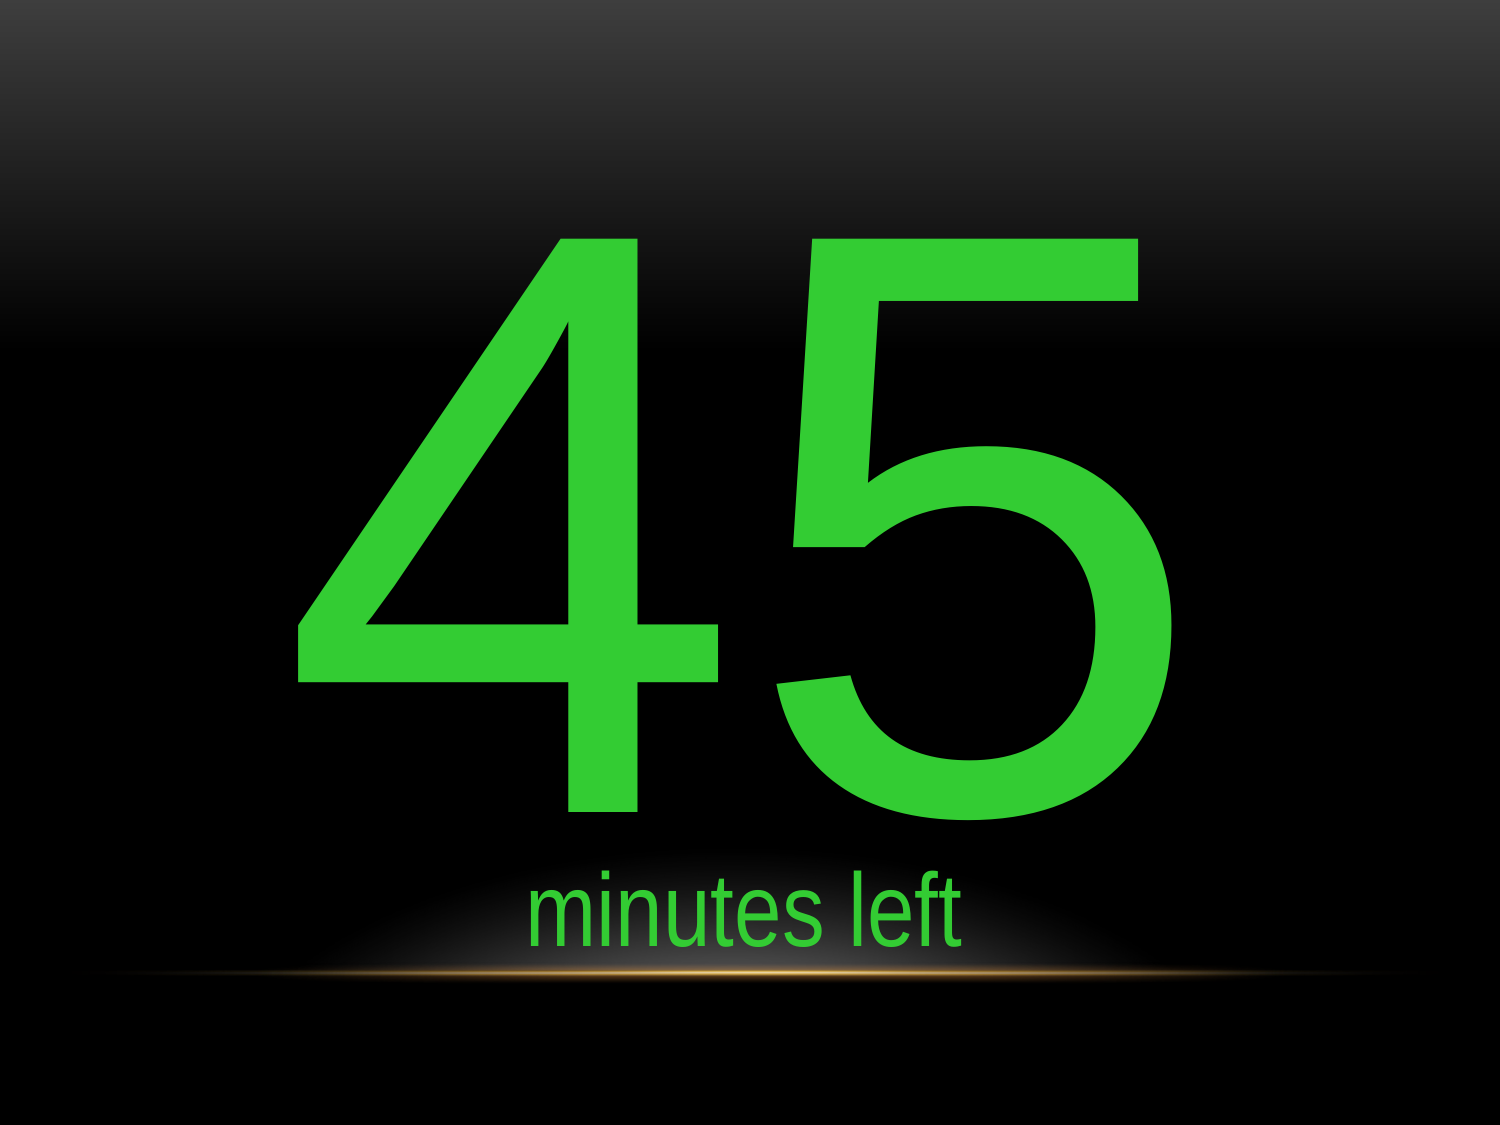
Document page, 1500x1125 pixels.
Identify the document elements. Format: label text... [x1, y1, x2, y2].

picture [0, 0, 1500, 1125]
list 45 [265, 0, 1500, 560]
text_box minutes left [407, 834, 1081, 975]
